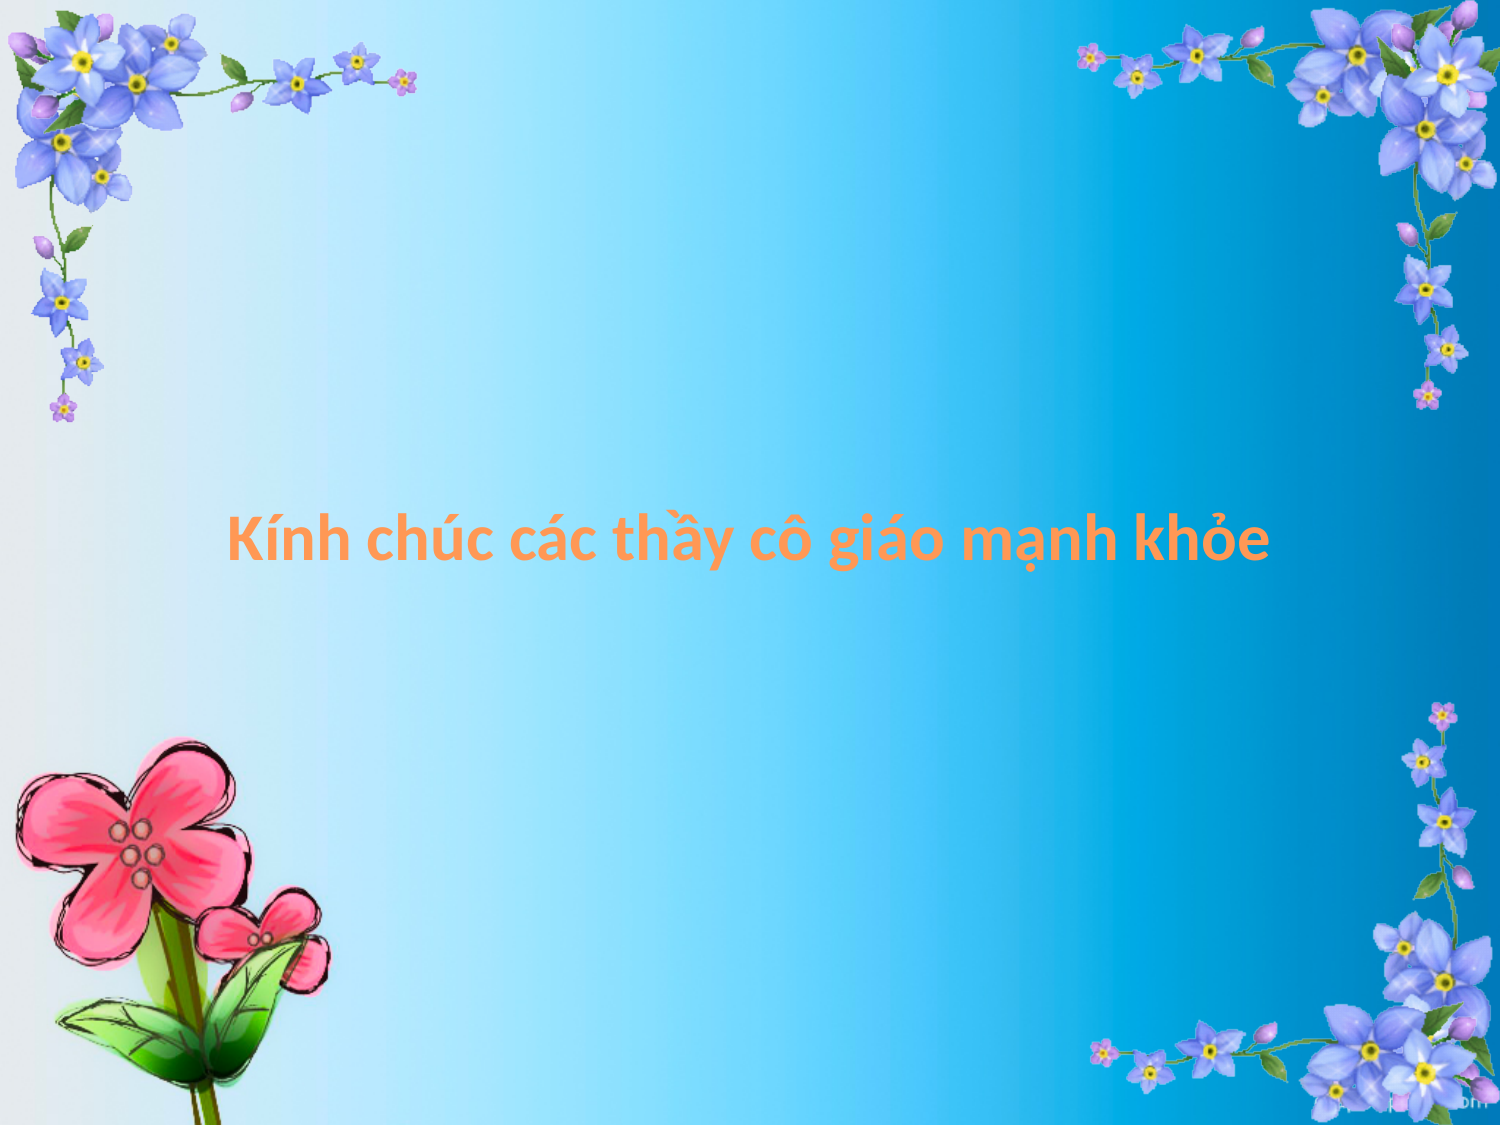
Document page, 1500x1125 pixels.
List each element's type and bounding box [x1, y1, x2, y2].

text_box [1084, 696, 1500, 1125]
picture [1494, 48, 1500, 72]
picture [1170, 514, 1197, 559]
picture [0, 0, 1115, 1125]
picture [1214, 513, 1225, 524]
picture [1137, 514, 1163, 559]
text_box [1077, 0, 1494, 423]
text_box [6, 9, 423, 429]
picture [1240, 528, 1268, 560]
picture [1204, 528, 1234, 560]
